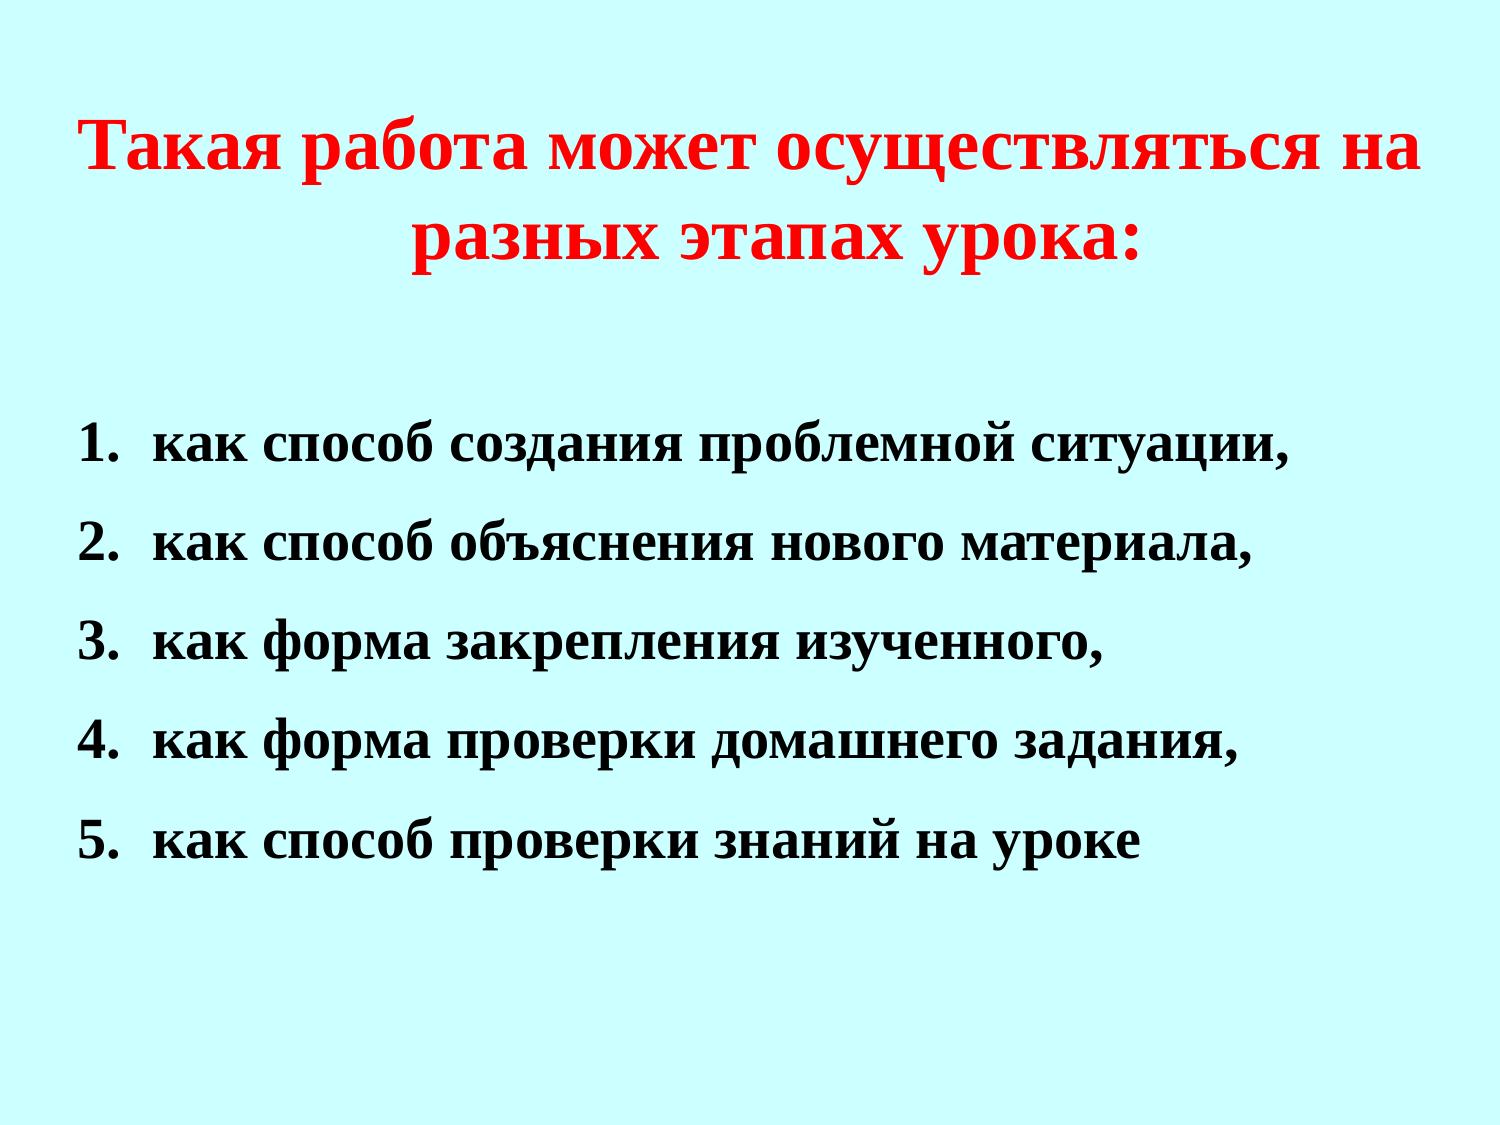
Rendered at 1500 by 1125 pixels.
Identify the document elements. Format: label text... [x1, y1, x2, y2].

text_box Такая работа может осуществляться на разных этапах урока: как способ создания проблемной ситуации, как способ объяснения нового материала, как форма закрепления изученного, как форма проверки домашнего задания, как способ проверки знаний на уроке [62, 87, 1438, 878]
